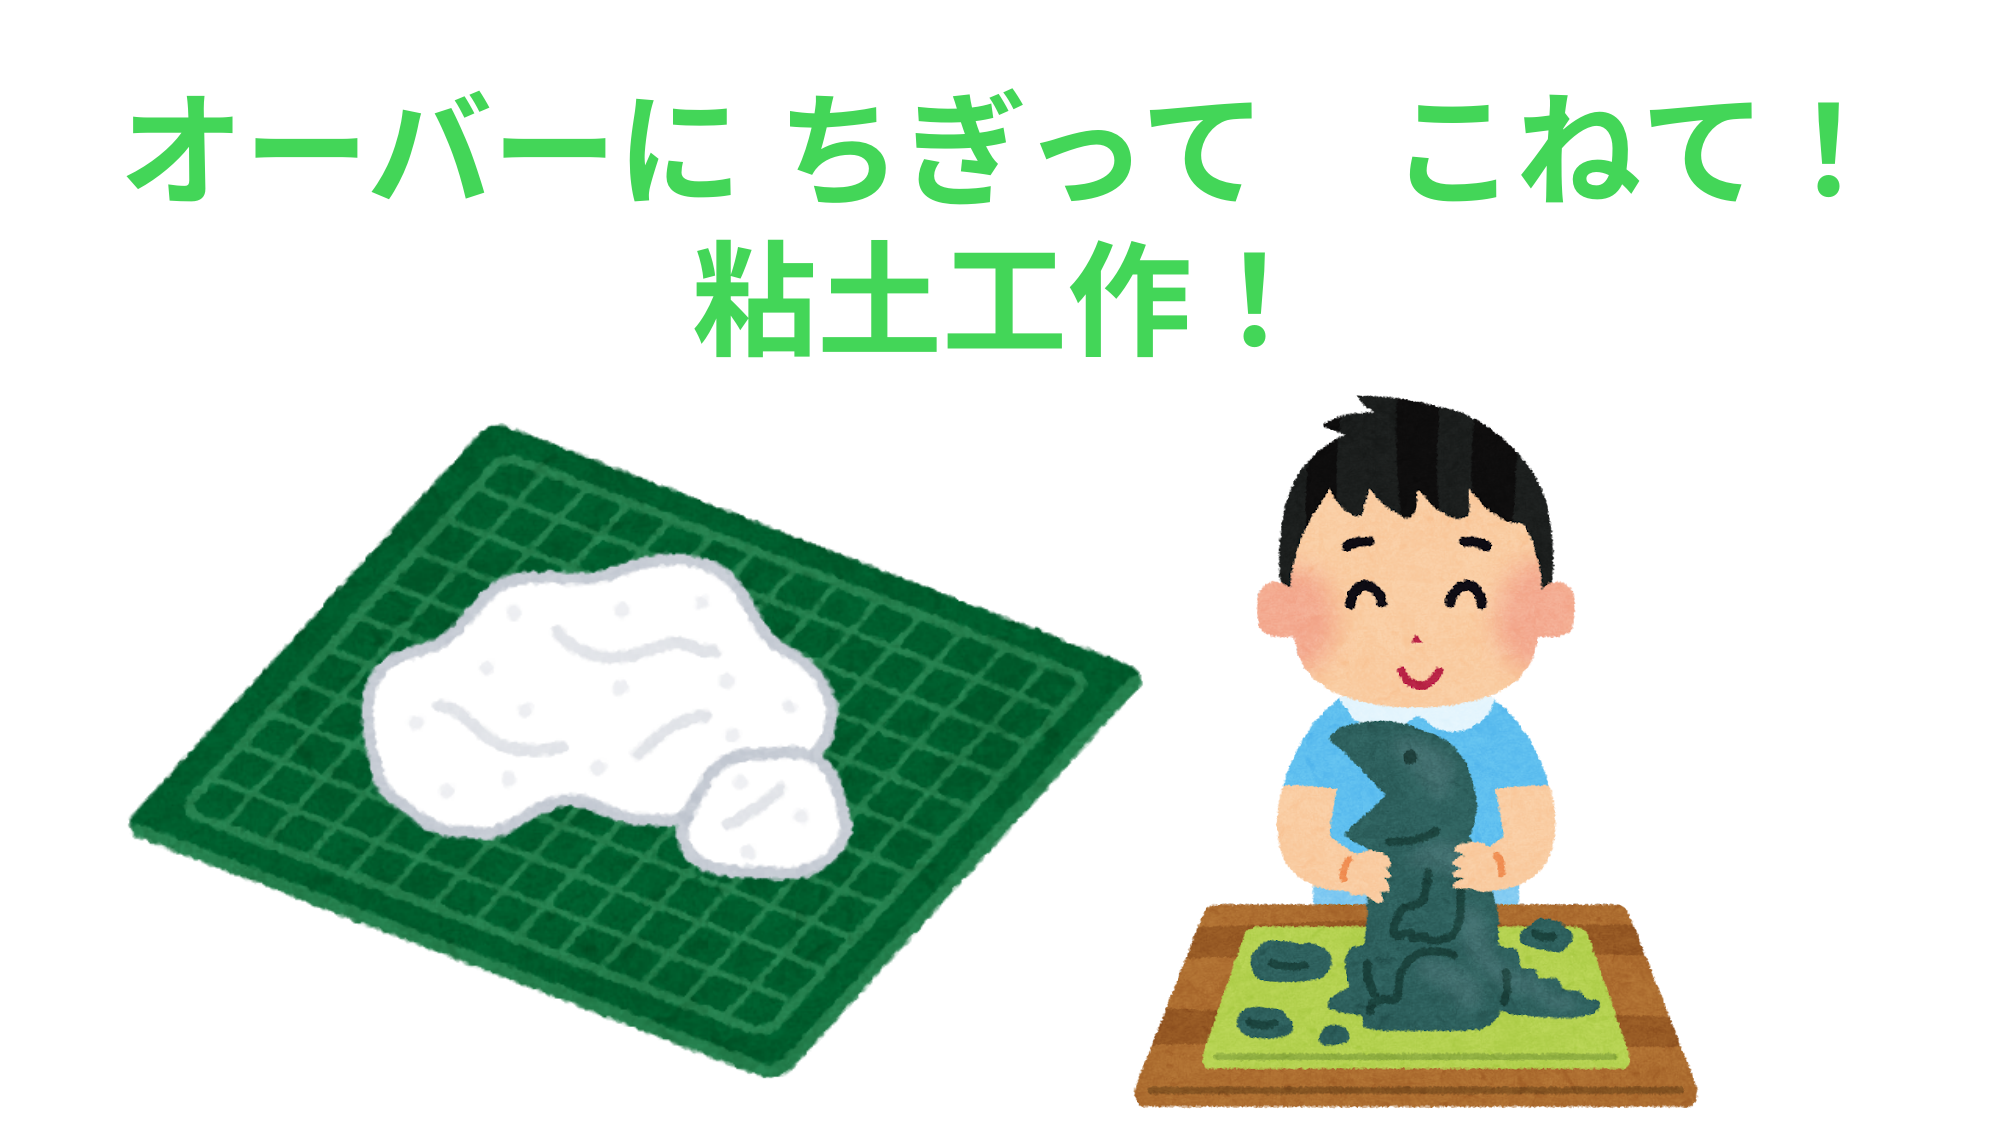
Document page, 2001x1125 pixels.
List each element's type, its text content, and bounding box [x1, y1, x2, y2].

text_box オーバーに ちぎって こねて！ 粘土工作！ [10, 64, 2000, 380]
picture [103, 312, 1758, 1125]
